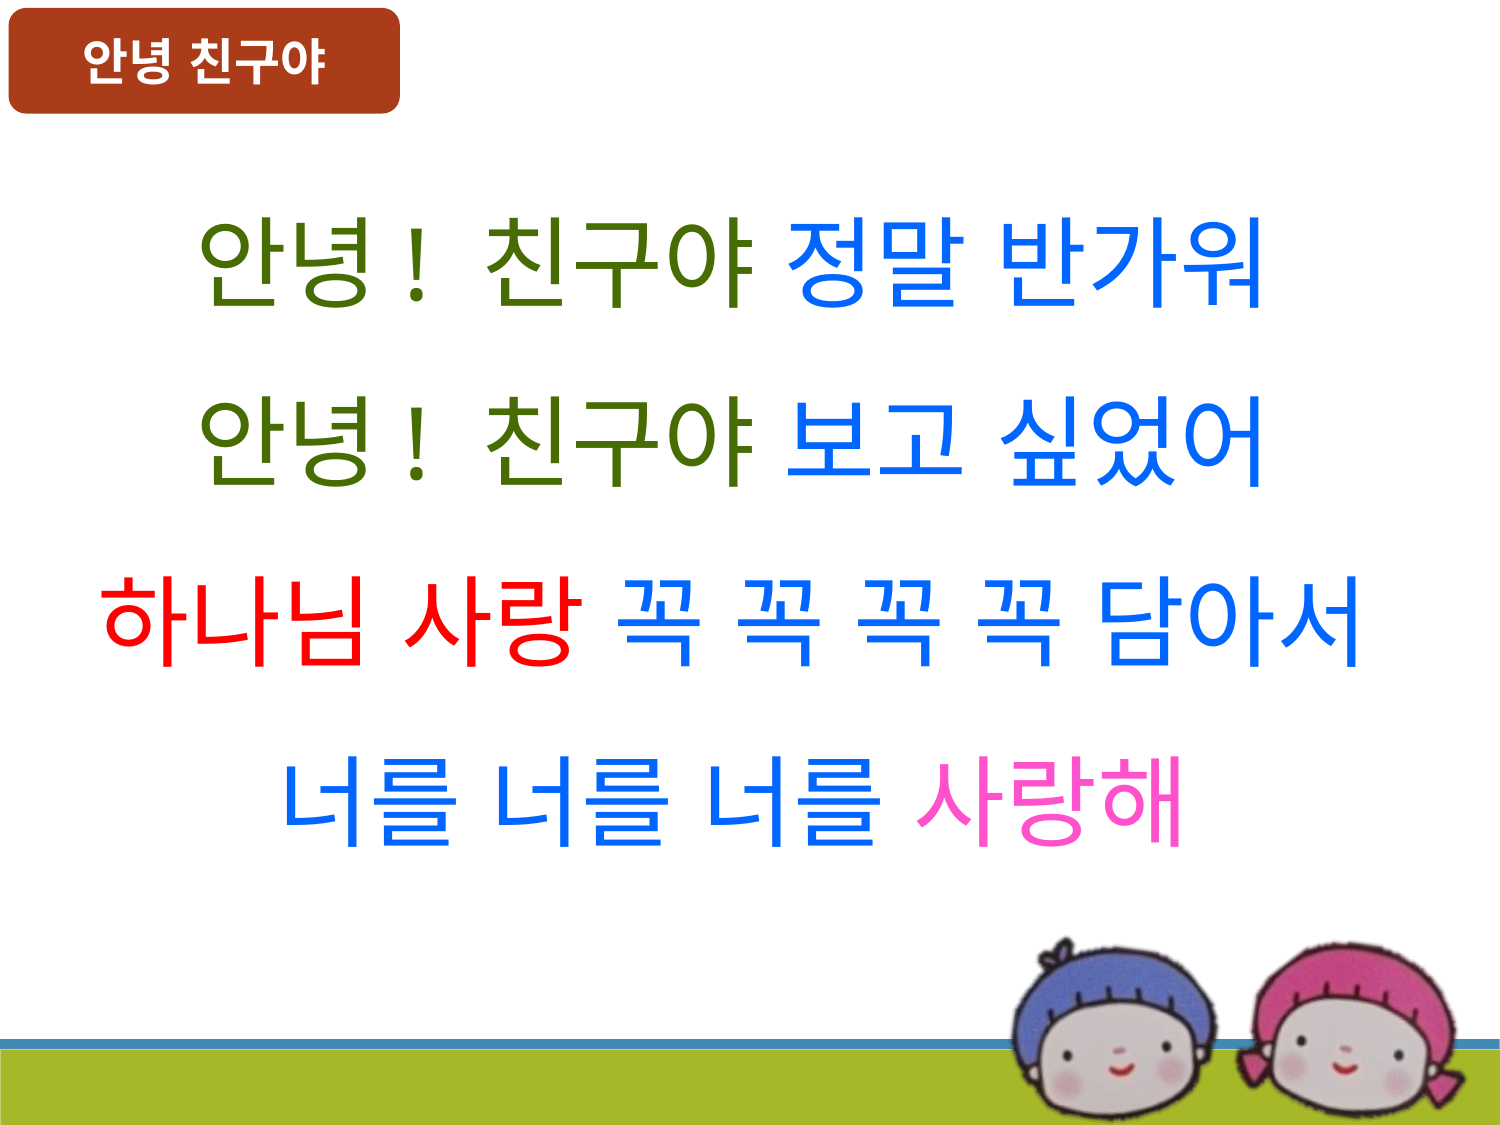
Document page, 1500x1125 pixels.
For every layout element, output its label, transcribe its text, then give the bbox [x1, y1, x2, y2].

text_box 안녕 친구야 [7, 6, 402, 115]
picture [960, 874, 1499, 1125]
text_box 안녕! 친구야 정말 반가워 안녕! 친구야 보고 싶었어 하나님 사랑 꼭 꼭 꼭 꼭 담아서 너를 너를 너를 사랑해 [0, 132, 1484, 868]
